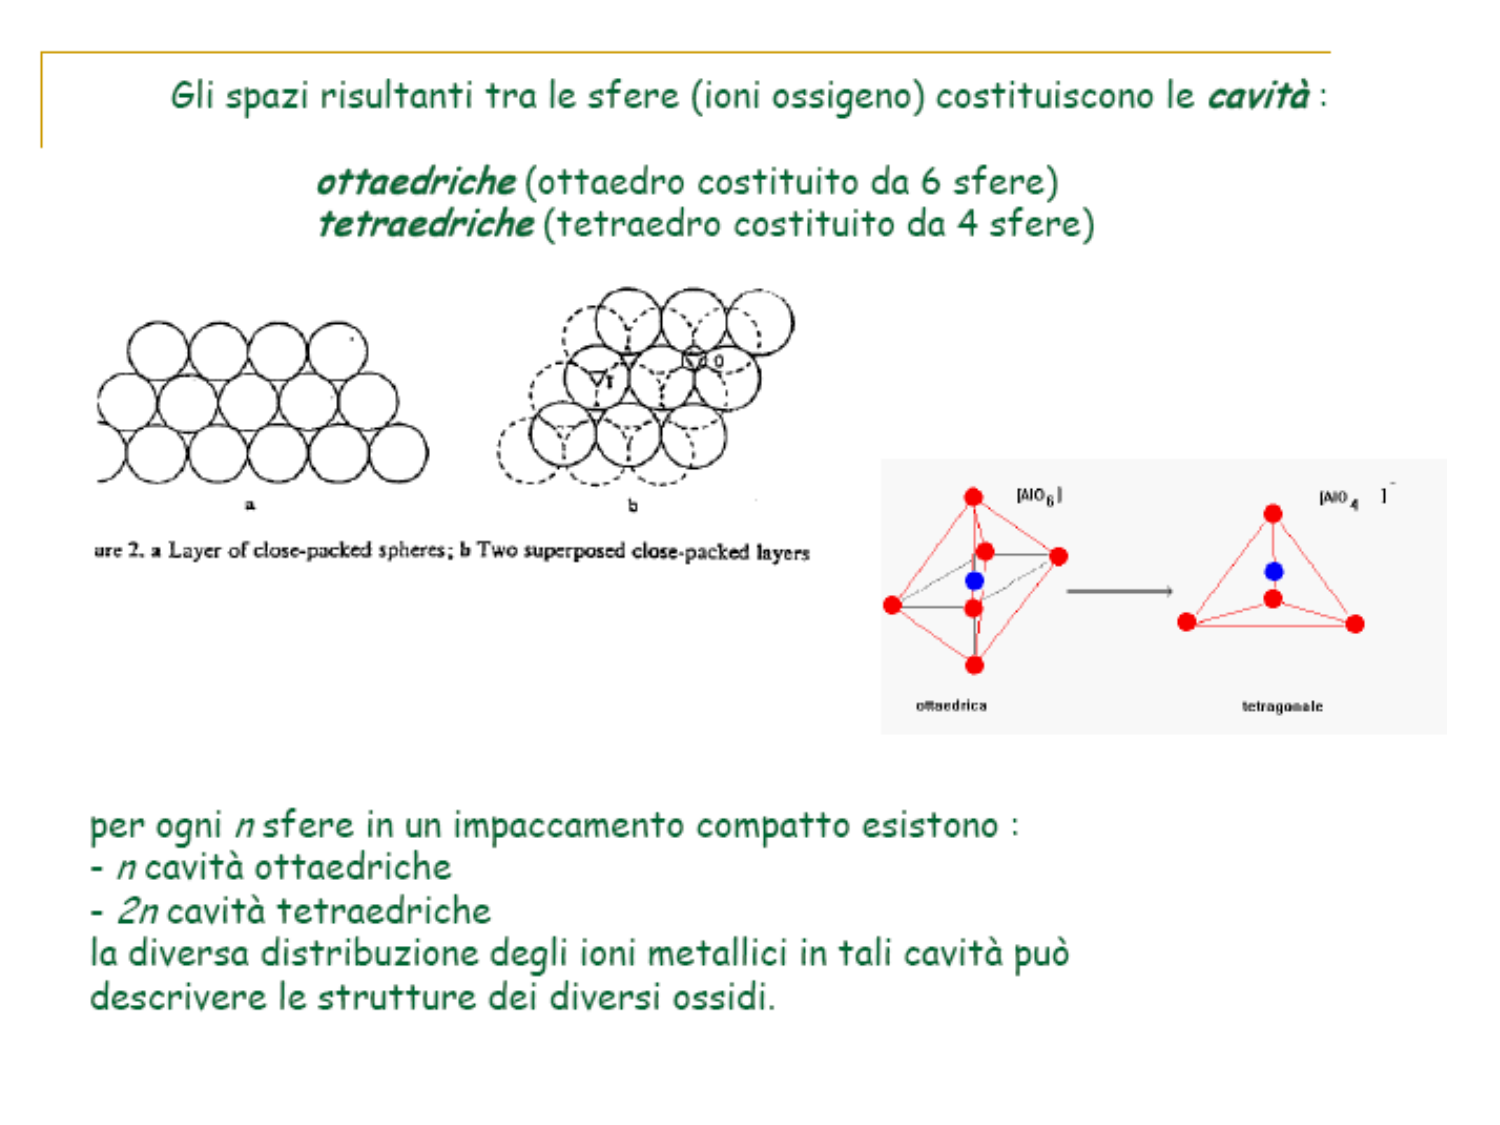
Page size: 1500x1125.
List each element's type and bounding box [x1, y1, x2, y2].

picture [20, 34, 1448, 1067]
